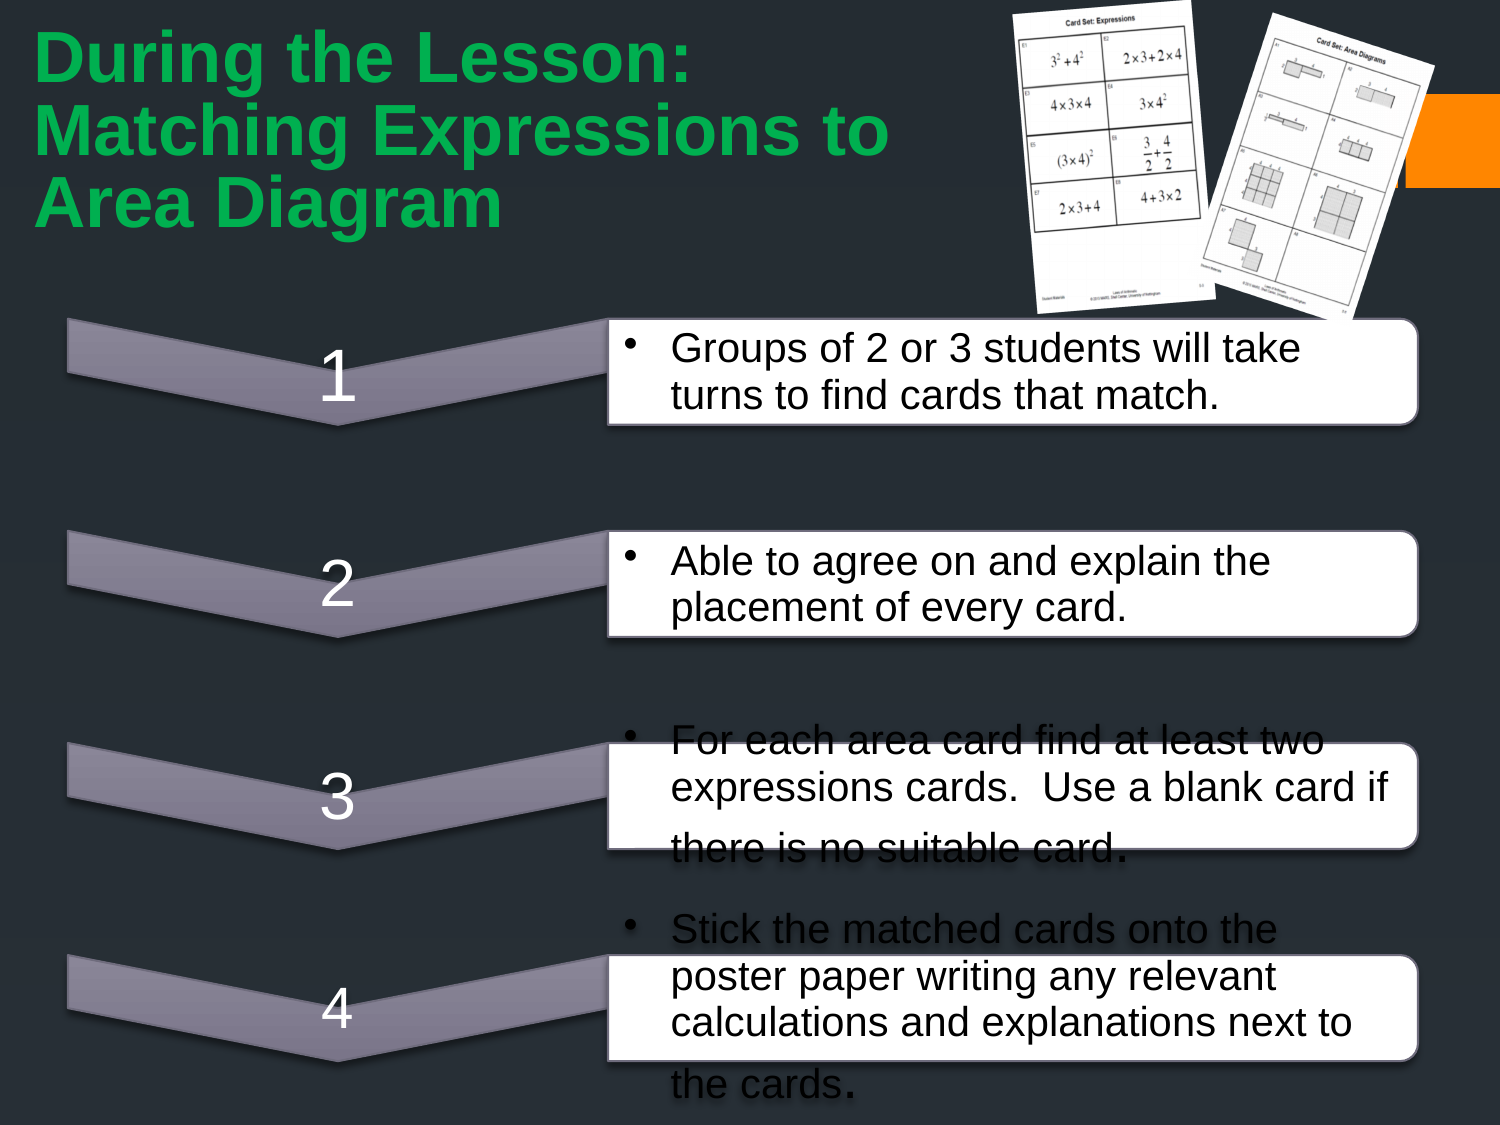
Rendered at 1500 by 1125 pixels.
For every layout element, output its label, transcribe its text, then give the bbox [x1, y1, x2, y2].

text_box During the Lesson: Matching Expressions to Area Diagram [18, 12, 940, 250]
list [67, 318, 1419, 1062]
picture [1013, 0, 1434, 318]
